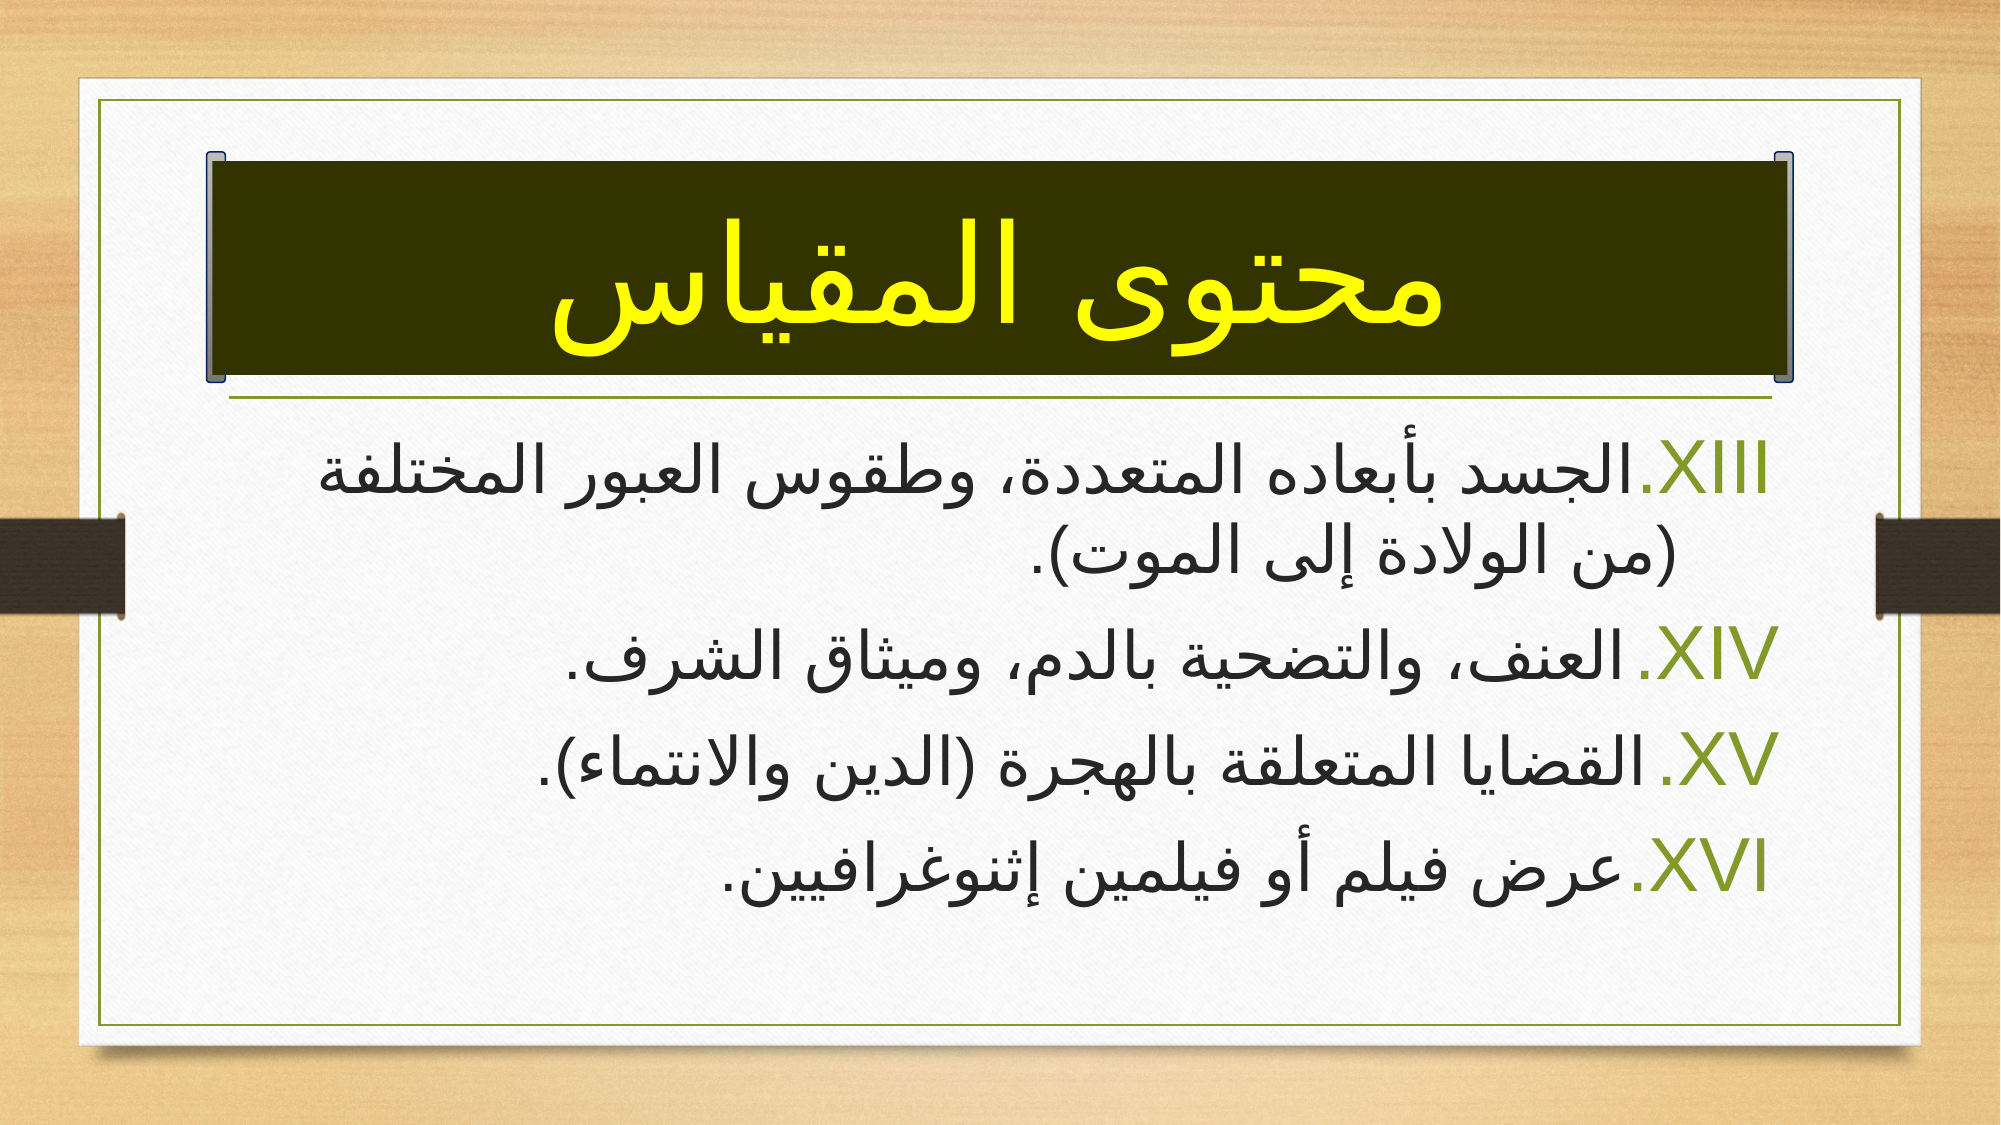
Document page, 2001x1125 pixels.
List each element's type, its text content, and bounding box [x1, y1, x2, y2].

list الجسد بأبعاده المتعددة، وطقوس العبور المختلفة (من الولادة إلى الموت). العنف، والتضحية بالدم، وميثاق الشرف. القضايا المتعلقة بالهجرة (الدين والانتماء). عرض فيلم أو فيلمين إثنوغرافيين. [212, 419, 1788, 964]
picture [0, 0, 2001, 1125]
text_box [206, 151, 1794, 383]
